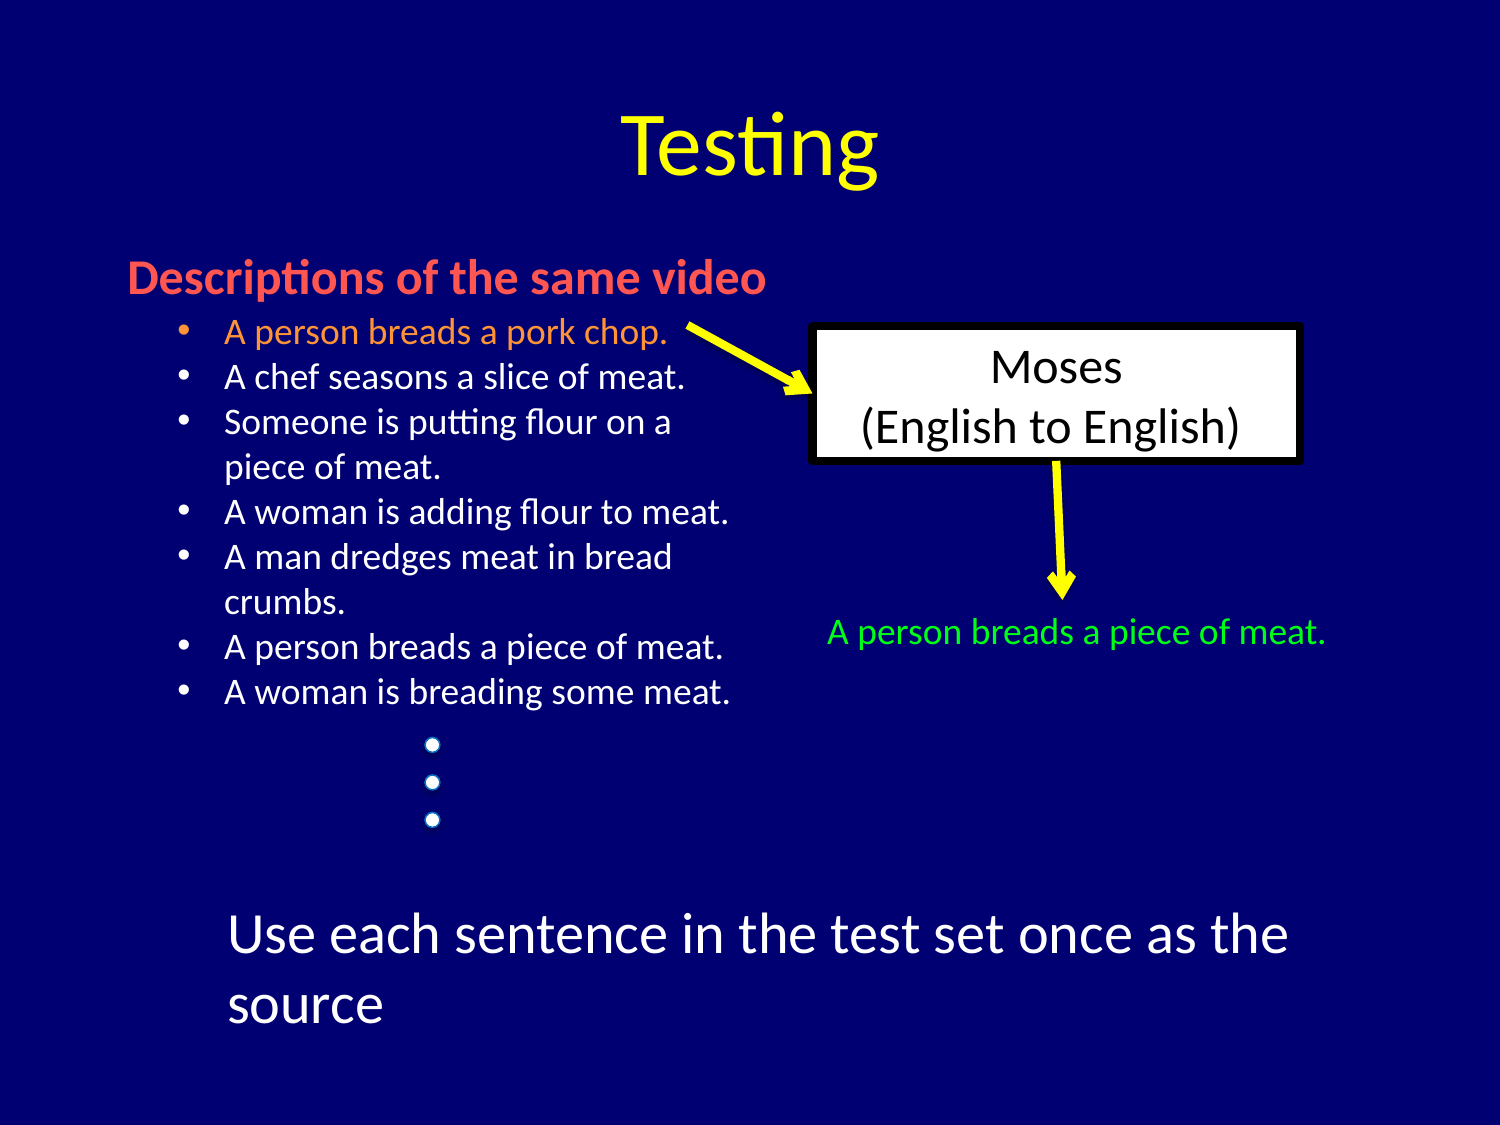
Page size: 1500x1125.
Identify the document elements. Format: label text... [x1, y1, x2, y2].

text_box Descriptions of the same video [112, 237, 788, 313]
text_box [424, 737, 441, 828]
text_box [687, 324, 813, 395]
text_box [990, 527, 1129, 535]
text_box Use each sentence in the test set once as the source [212, 887, 1425, 1043]
title Testing [75, 45, 1425, 233]
text_box Moses (English to English) [812, 326, 1300, 461]
text_box A person breads a piece of meat. [812, 599, 1413, 660]
text_box A person breads a pork chop. A chef seasons a slice of meat. Someone is putting flour on a piece of meat. A woman is adding flour to meat. A man dredges meat in bread crumbs. A person breads a piece of meat. A woman is breading some meat. [162, 313, 763, 720]
